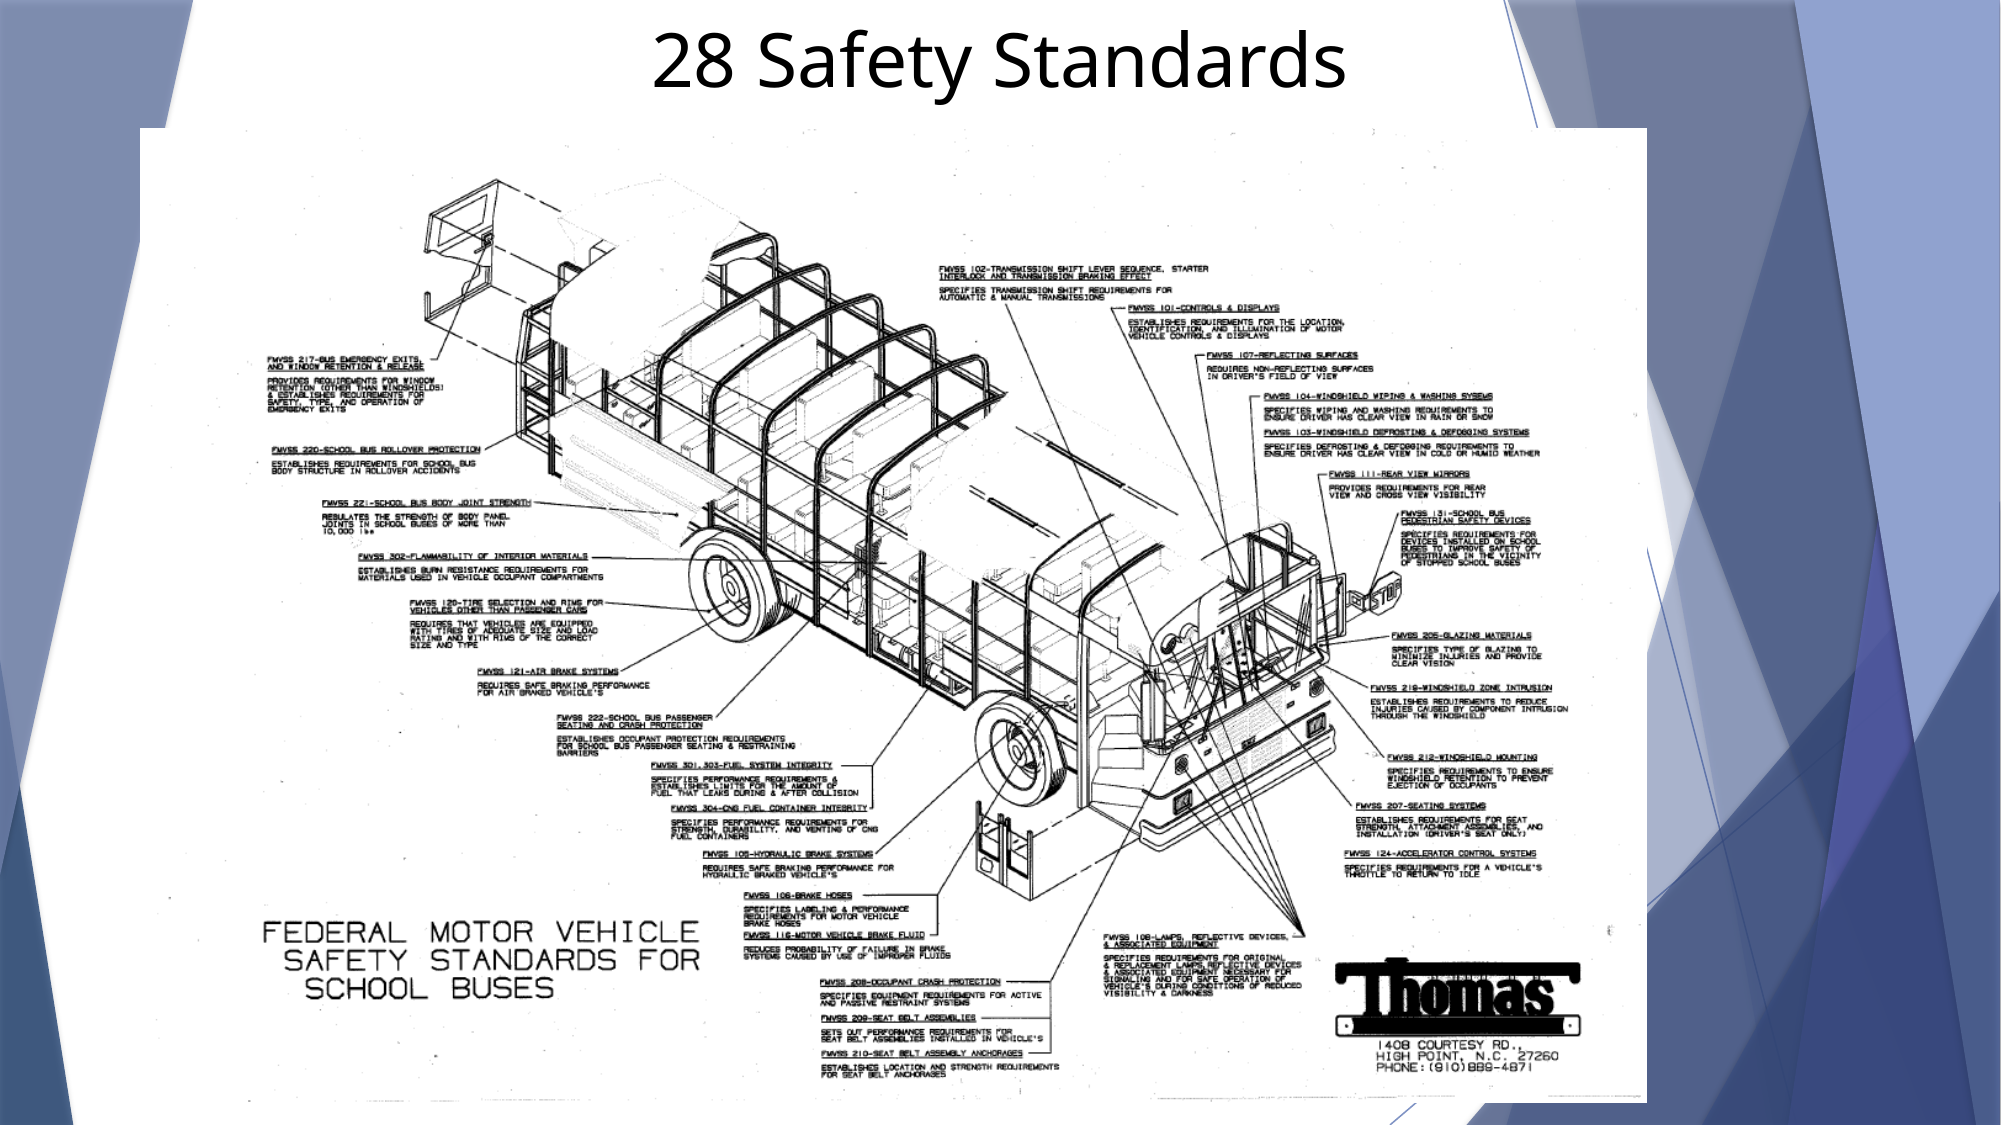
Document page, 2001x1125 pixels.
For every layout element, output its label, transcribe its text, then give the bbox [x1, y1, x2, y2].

text_box 28 Safety Standards [249, 5, 1750, 111]
picture [140, 128, 1647, 1104]
